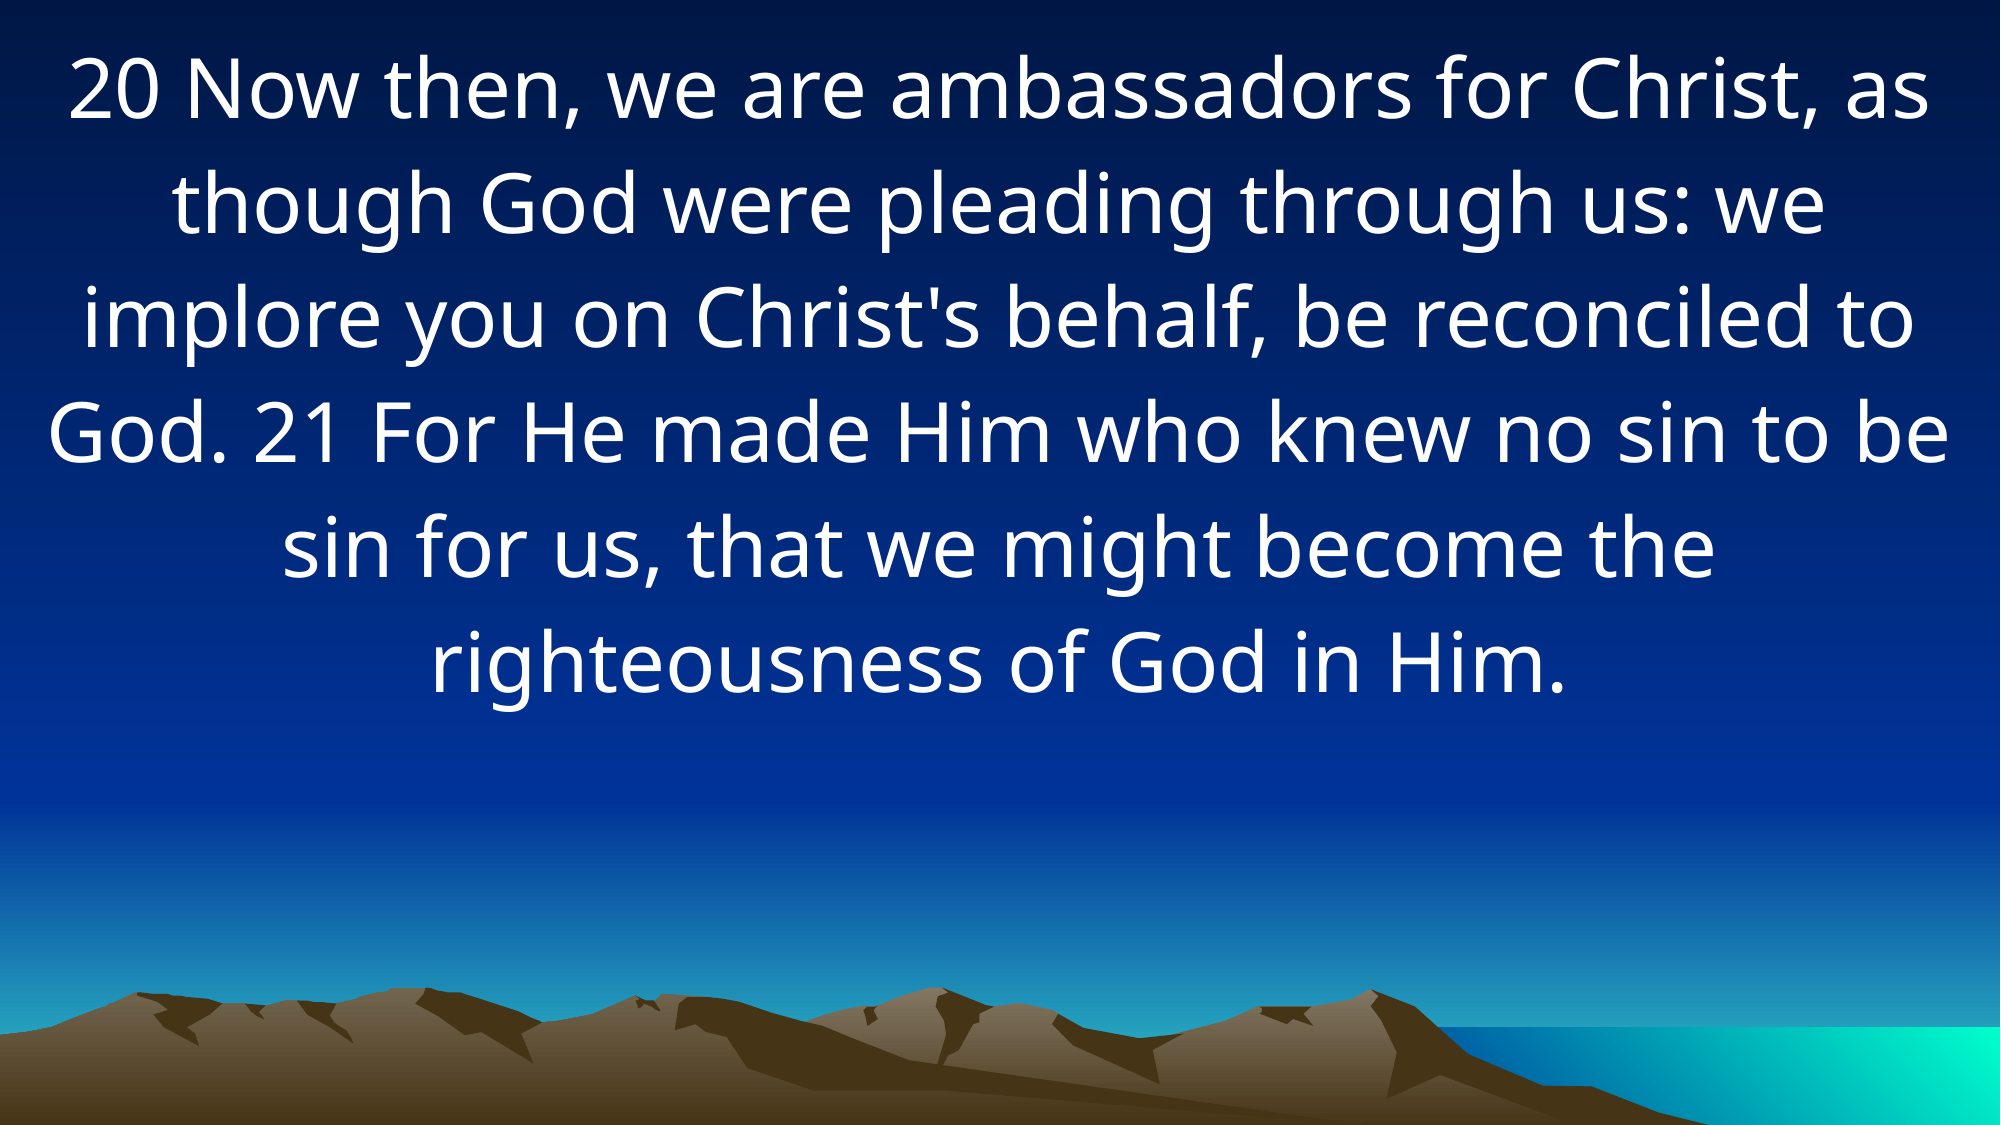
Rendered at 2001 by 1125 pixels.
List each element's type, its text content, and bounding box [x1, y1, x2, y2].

text_box 20 Now then, we are ambassadors for Christ, as though God were pleading through us: we implore you on Christ's behalf, be reconciled to God. 21 For He made Him who knew no sin to be sin for us, that we might become the righteousness of God in Him. [0, 12, 2000, 1025]
